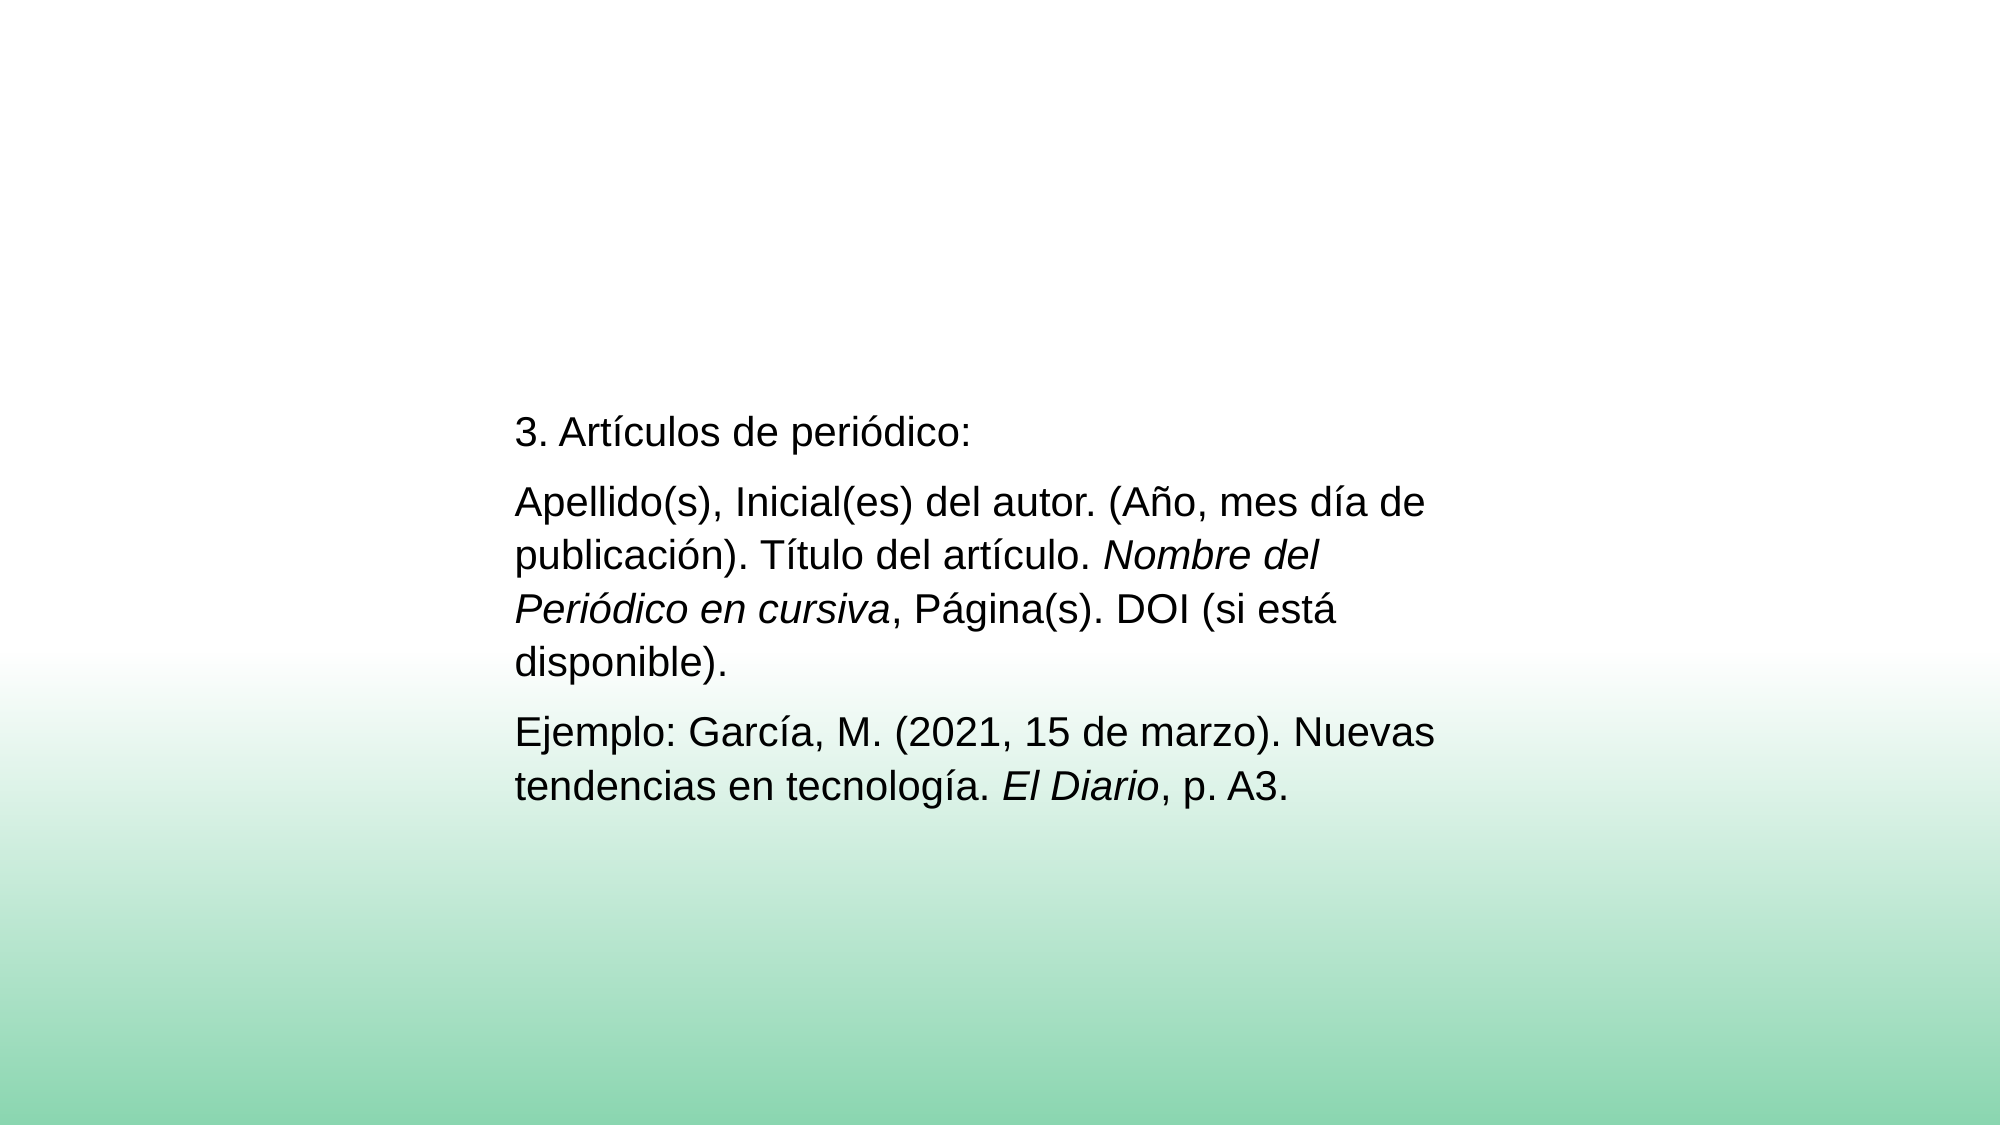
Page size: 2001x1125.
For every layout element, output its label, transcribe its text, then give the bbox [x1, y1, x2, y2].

text_box 3. Artículos de periódico: Apellido(s), Inicial(es) del autor. (Año, mes día de publicación). Título del artículo. Nombre del Periódico en cursiva, Página(s). DOI (si está disponible). Ejemplo: García, M. (2021, 15 de marzo). Nuevas tendencias en tecnología. El Diario, p. A3. [499, 393, 1500, 816]
